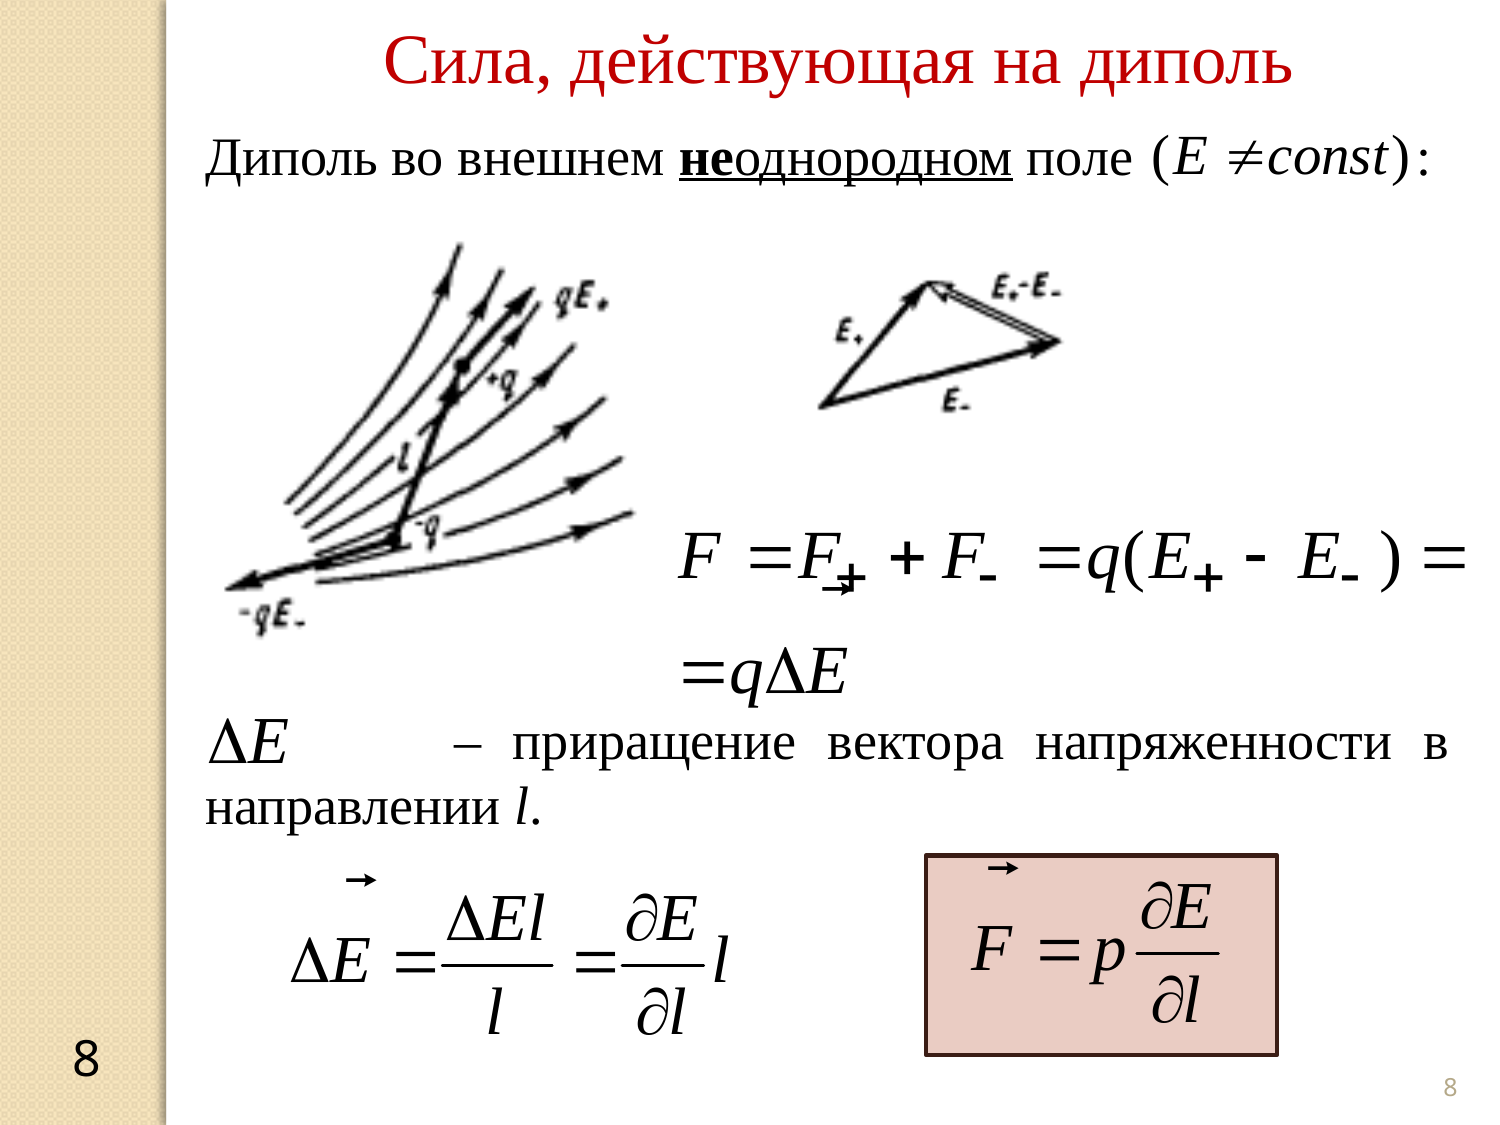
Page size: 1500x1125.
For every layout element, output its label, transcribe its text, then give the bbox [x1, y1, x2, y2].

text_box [1144, 125, 1419, 200]
text_box 8 [57, 1019, 116, 1095]
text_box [960, 855, 1230, 1038]
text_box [667, 500, 1466, 723]
text_box [924, 853, 1279, 1057]
text_box Сила, действующая на диполь [201, 4, 1477, 118]
picture [175, 231, 669, 647]
picture [808, 245, 1079, 449]
text_box Диполь во внешнем неоднородном поле : – приращение вектора напряженности в направлении l. [175, 657, 1465, 843]
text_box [280, 866, 742, 1050]
slide_number 8 [1413, 1034, 1488, 1113]
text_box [198, 691, 305, 774]
text_box Диполь во внешнем неоднородном поле : – приращение вектора напряженности в направлении l. [175, 113, 1465, 499]
